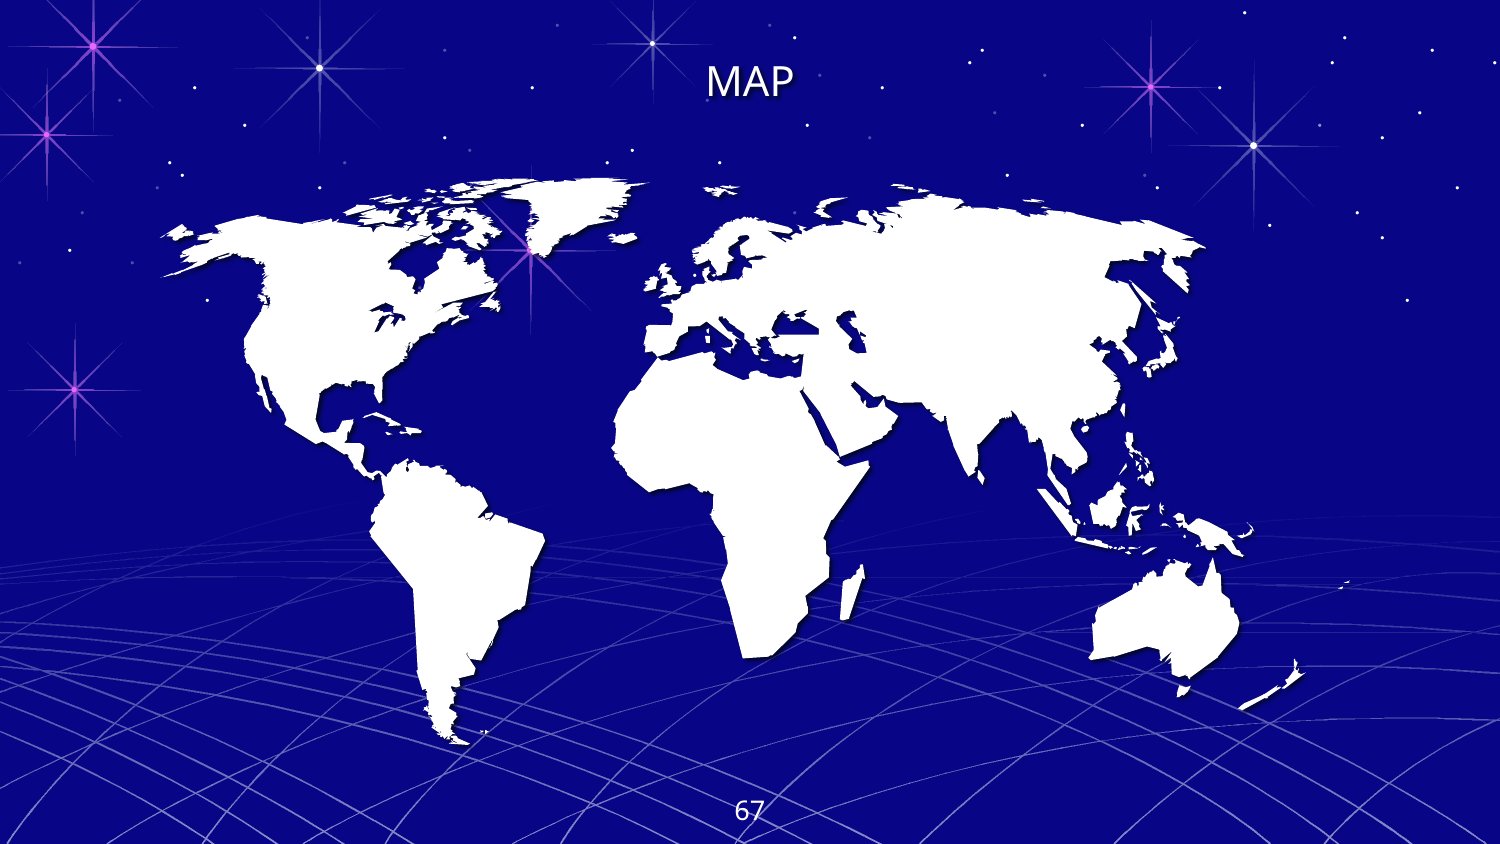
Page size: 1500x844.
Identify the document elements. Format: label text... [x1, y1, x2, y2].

text_box [890, 183, 916, 190]
text_box [159, 204, 546, 745]
text_box [702, 185, 741, 198]
text_box [1175, 685, 1191, 698]
title MAP [140, 40, 1360, 106]
text_box [417, 197, 434, 203]
text_box [611, 193, 1206, 659]
text_box [369, 194, 412, 205]
slide_number ‹#› [705, 779, 795, 844]
text_box [1238, 658, 1306, 711]
text_box [1088, 557, 1240, 680]
text_box [436, 177, 651, 258]
text_box [917, 188, 931, 193]
text_box [1236, 522, 1255, 539]
text_box [1172, 512, 1245, 558]
text_box [424, 188, 437, 194]
